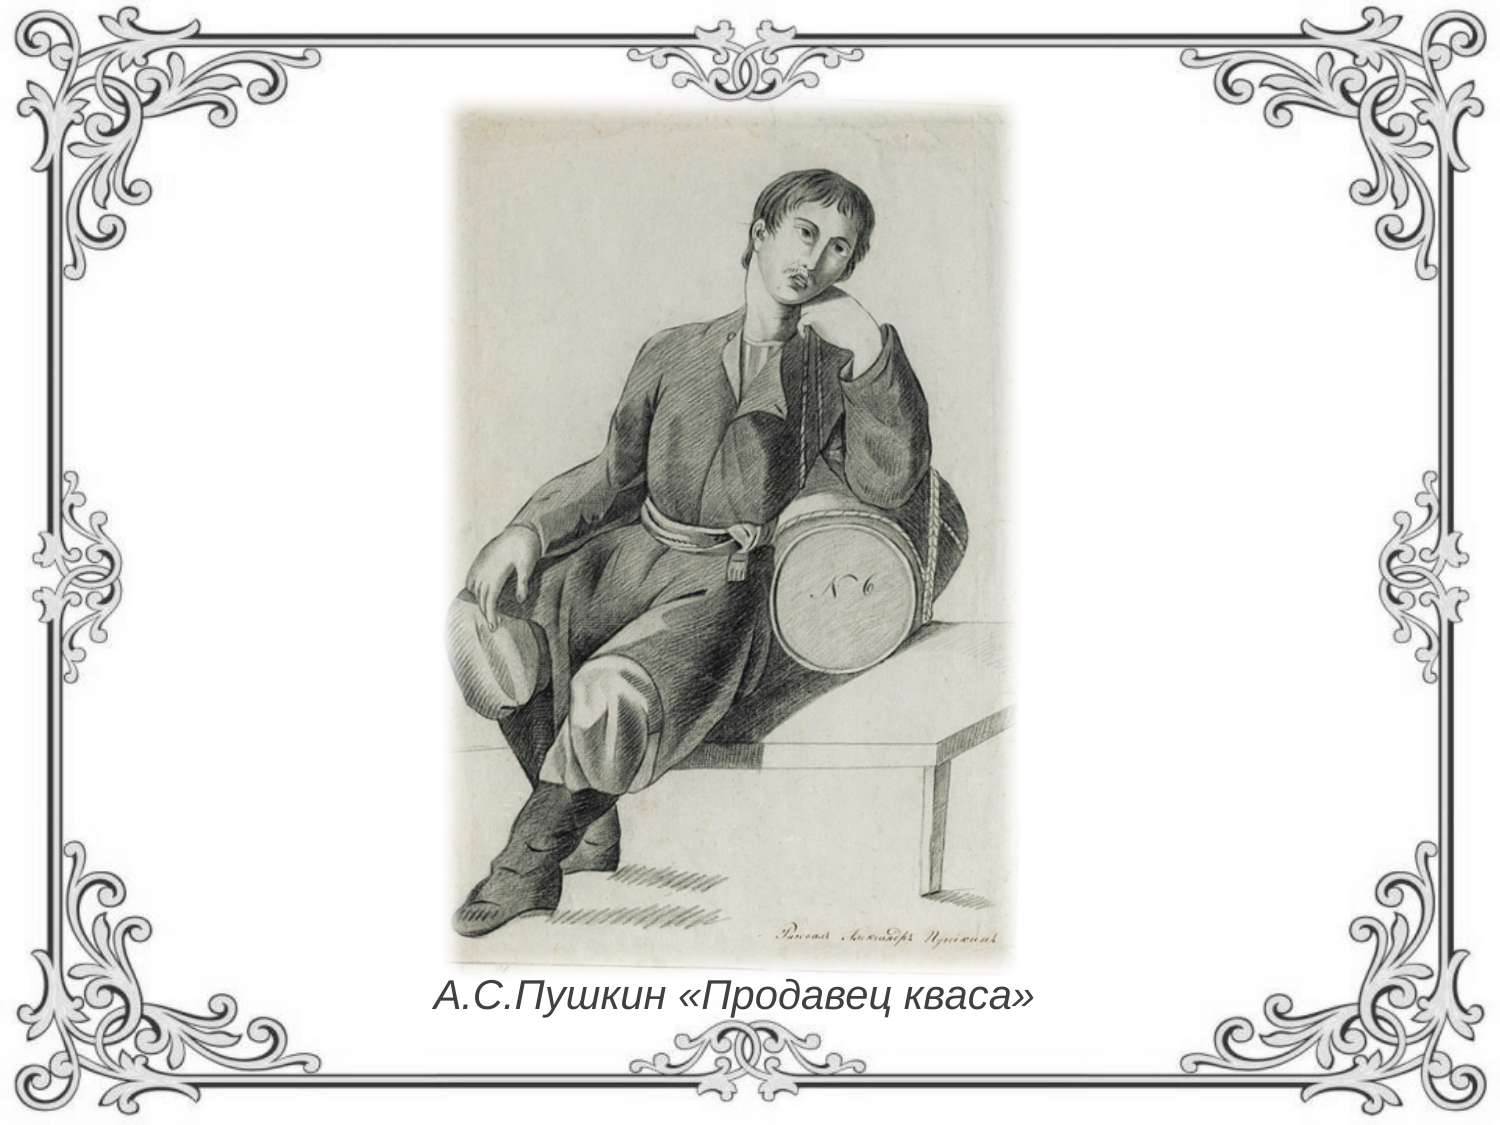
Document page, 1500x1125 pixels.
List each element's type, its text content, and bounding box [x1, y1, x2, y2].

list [436, 91, 1025, 981]
text_box А.С.Пушкин «Продавец кваса» [419, 960, 1051, 1026]
